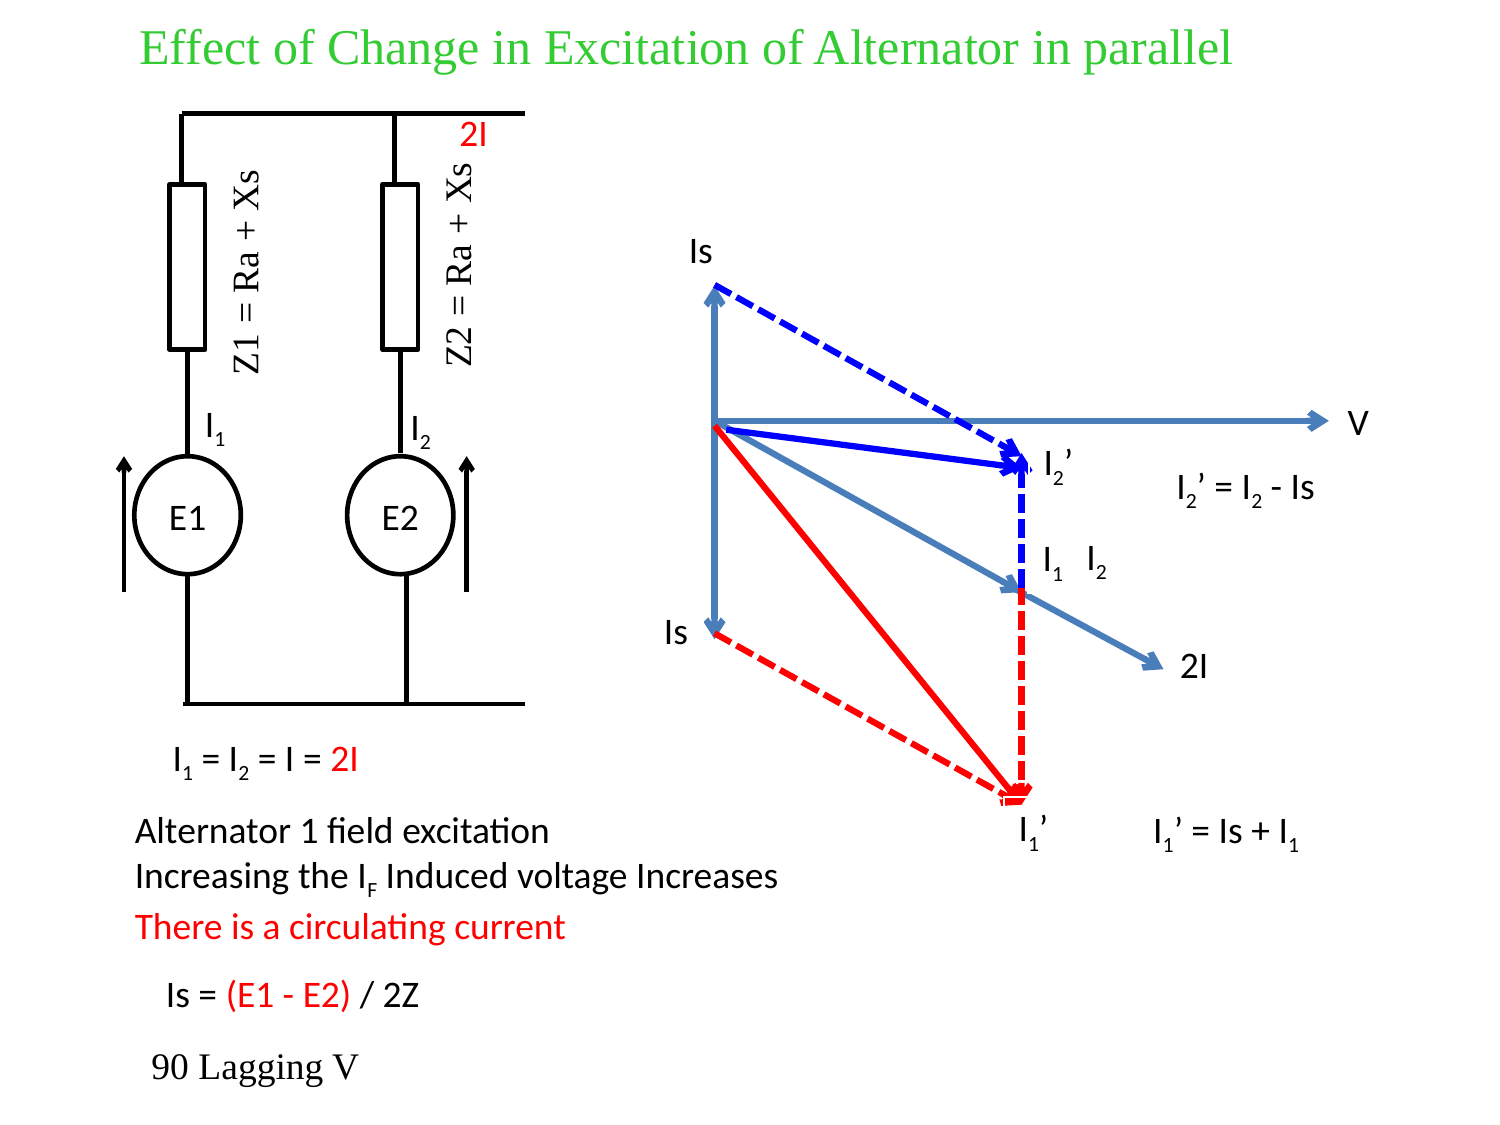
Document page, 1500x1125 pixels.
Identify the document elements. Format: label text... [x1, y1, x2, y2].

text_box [726, 429, 1022, 469]
text_box Alternator 1 field excitation Increasing the IF Induced voltage Increases There is a circulating current [120, 798, 794, 955]
text_box E2 [345, 454, 456, 577]
text_box Is [649, 599, 703, 660]
text_box 2I [1165, 633, 1224, 693]
text_box 90 Lagging V [136, 1034, 375, 1095]
text_box I2 [1071, 525, 1122, 584]
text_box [1028, 585, 1164, 670]
text_box I1 [1029, 527, 1071, 584]
text_box I1’ = Is + I1 [1138, 798, 1315, 865]
text_box I1 = I2 = I = 2I [157, 726, 374, 793]
text_box Is [673, 218, 728, 279]
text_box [714, 464, 1022, 805]
text_box Z2 = Ra + Xs [426, 160, 502, 383]
text_box 2I [444, 101, 503, 112]
text_box I2 [395, 395, 446, 462]
text_box [168, 182, 207, 352]
text_box I1’ [1003, 797, 1064, 863]
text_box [714, 284, 1022, 457]
text_box I1 [190, 392, 241, 459]
text_box [380, 182, 420, 352]
text_box Is = (E1 - E2) / 2Z [151, 962, 435, 1023]
text_box Z1 = Ra + Xs [213, 167, 290, 390]
text_box Effect of Change in Excitation of Alternator in parallel [124, 7, 1263, 82]
text_box E1 [132, 454, 243, 577]
text_box I2’ [1029, 430, 1089, 497]
text_box V [1332, 390, 1384, 451]
text_box I2’ = I2 - Is [1161, 454, 1330, 521]
text_box 2I [444, 121, 503, 162]
